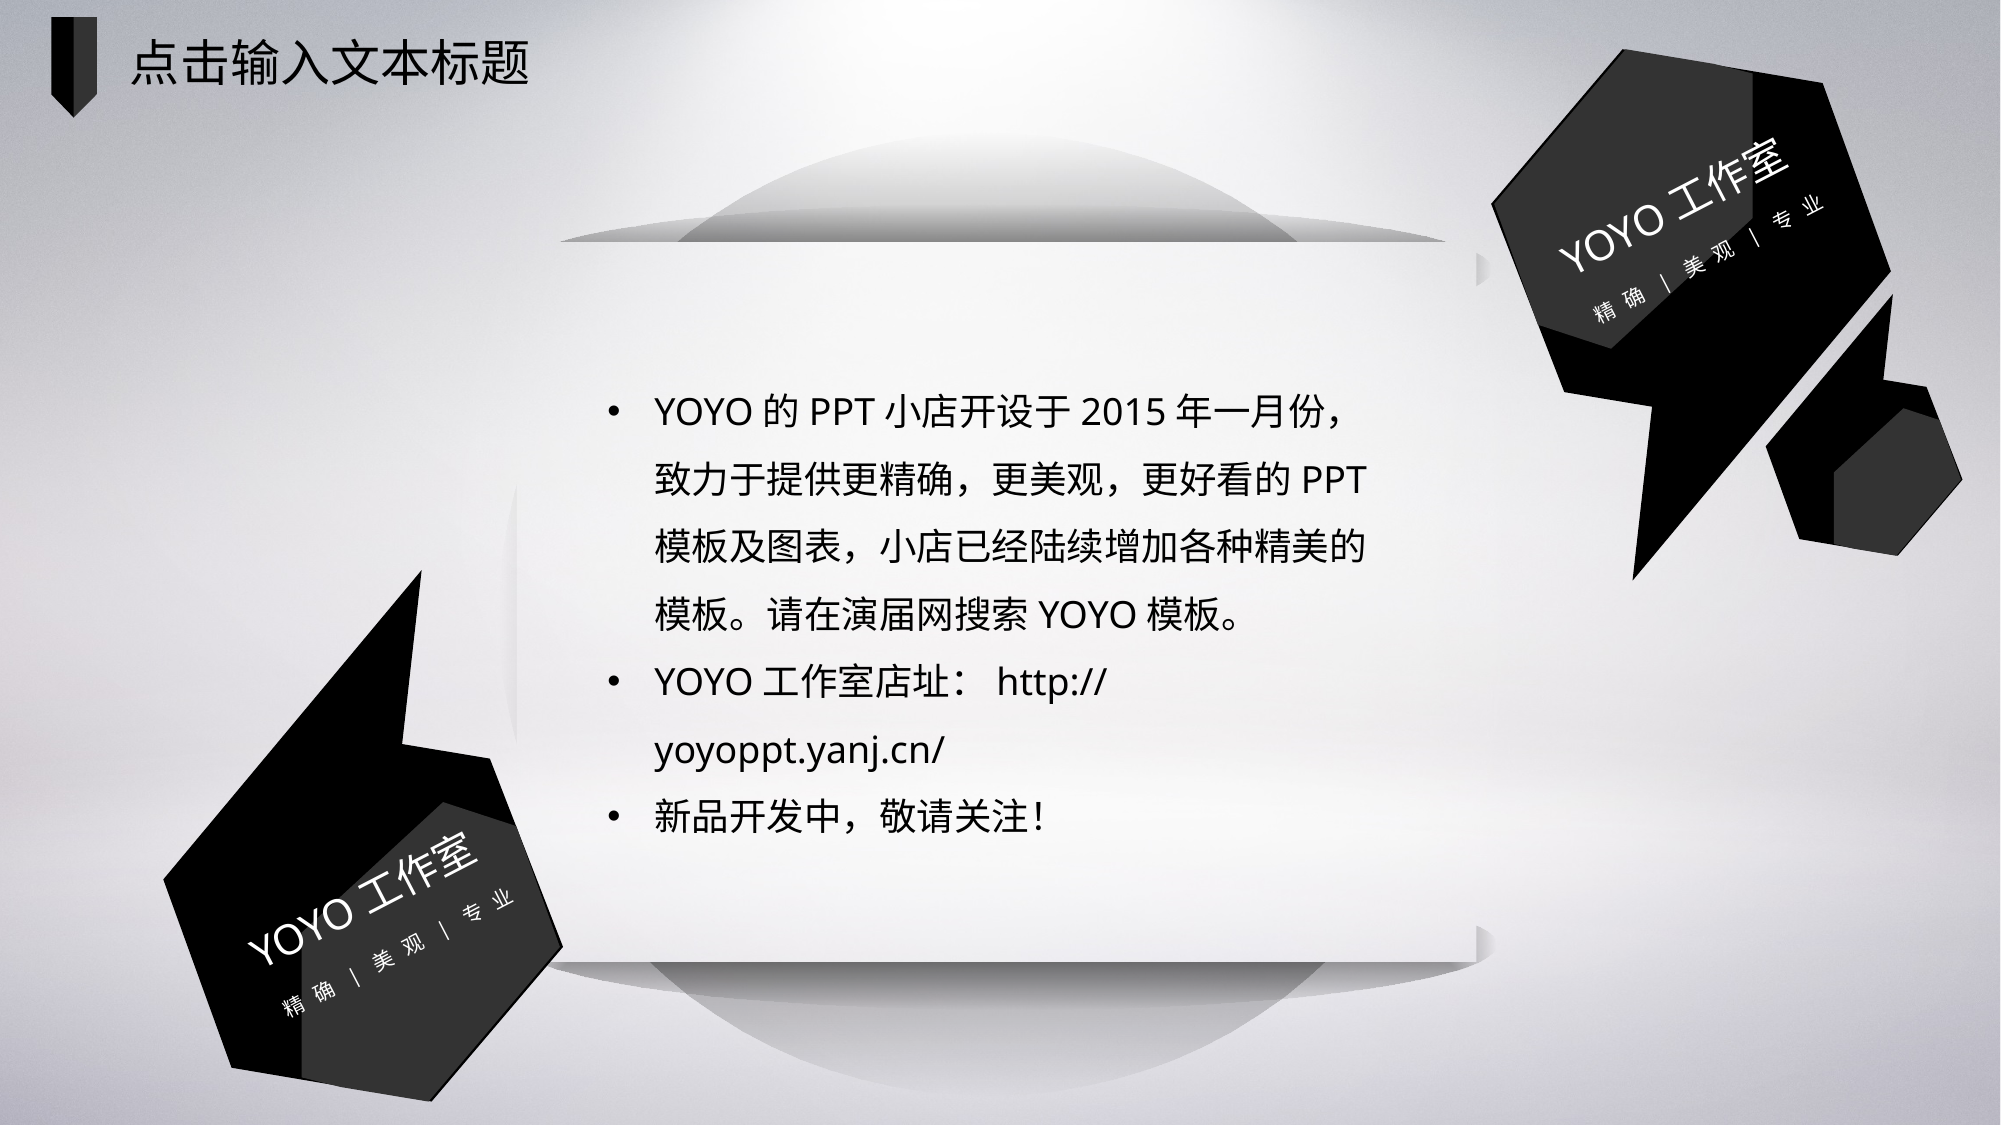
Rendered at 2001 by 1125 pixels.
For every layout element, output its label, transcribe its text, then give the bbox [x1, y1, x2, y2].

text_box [498, 132, 1497, 1096]
text_box [73, 17, 97, 118]
text_box [51, 17, 73, 117]
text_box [1491, 49, 1891, 581]
text_box 点击输入文本标题 [115, 24, 545, 99]
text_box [163, 569, 564, 1102]
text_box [1765, 293, 1963, 556]
picture [0, 0, 2001, 1125]
